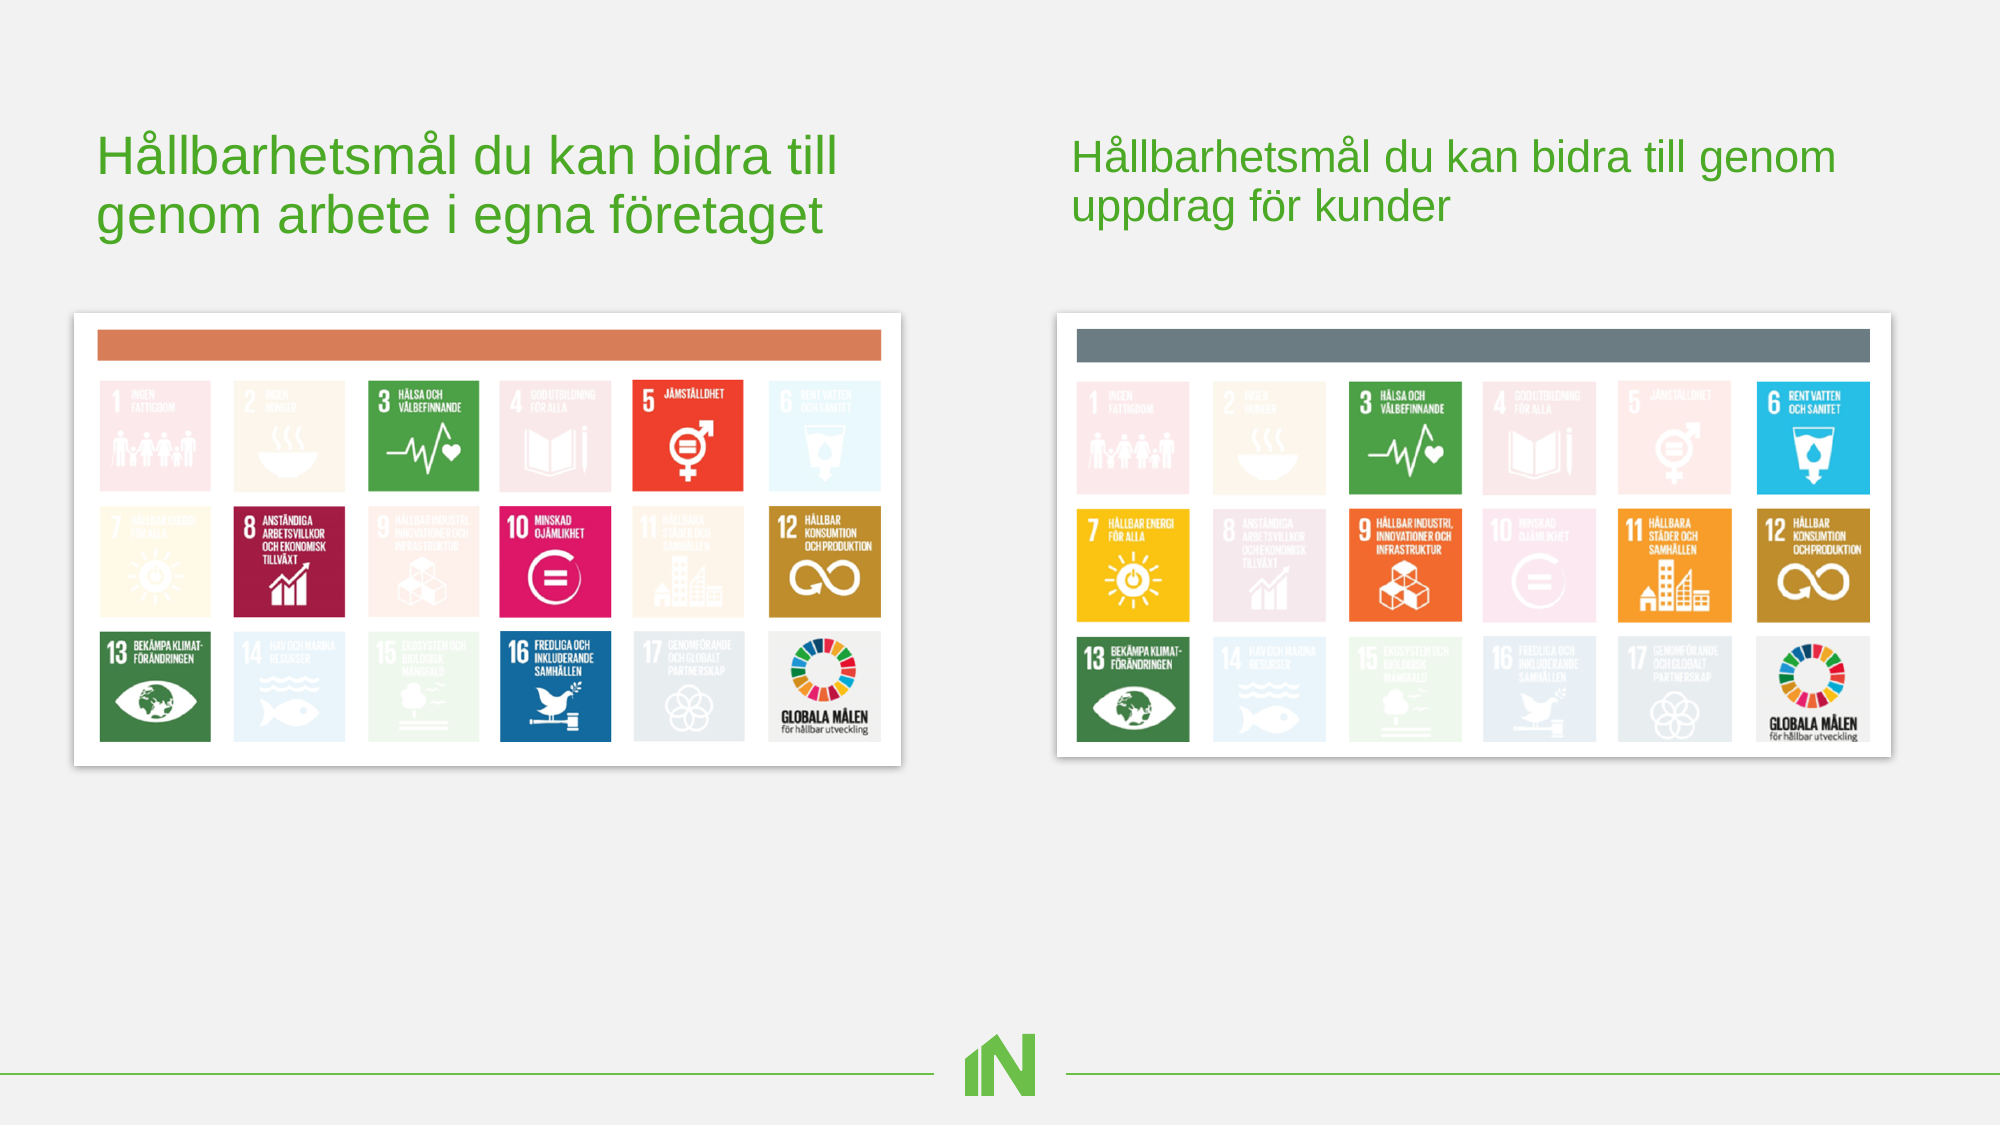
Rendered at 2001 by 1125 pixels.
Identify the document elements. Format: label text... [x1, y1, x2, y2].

picture [88, 327, 887, 752]
picture [1071, 327, 1877, 743]
title Hållbarhetsmål du kan bidra till genom arbete i egna företaget [96, 138, 859, 253]
text_box Hållbarhetsmål du kan bidra till genom uppdrag för kunder [1071, 124, 1903, 239]
